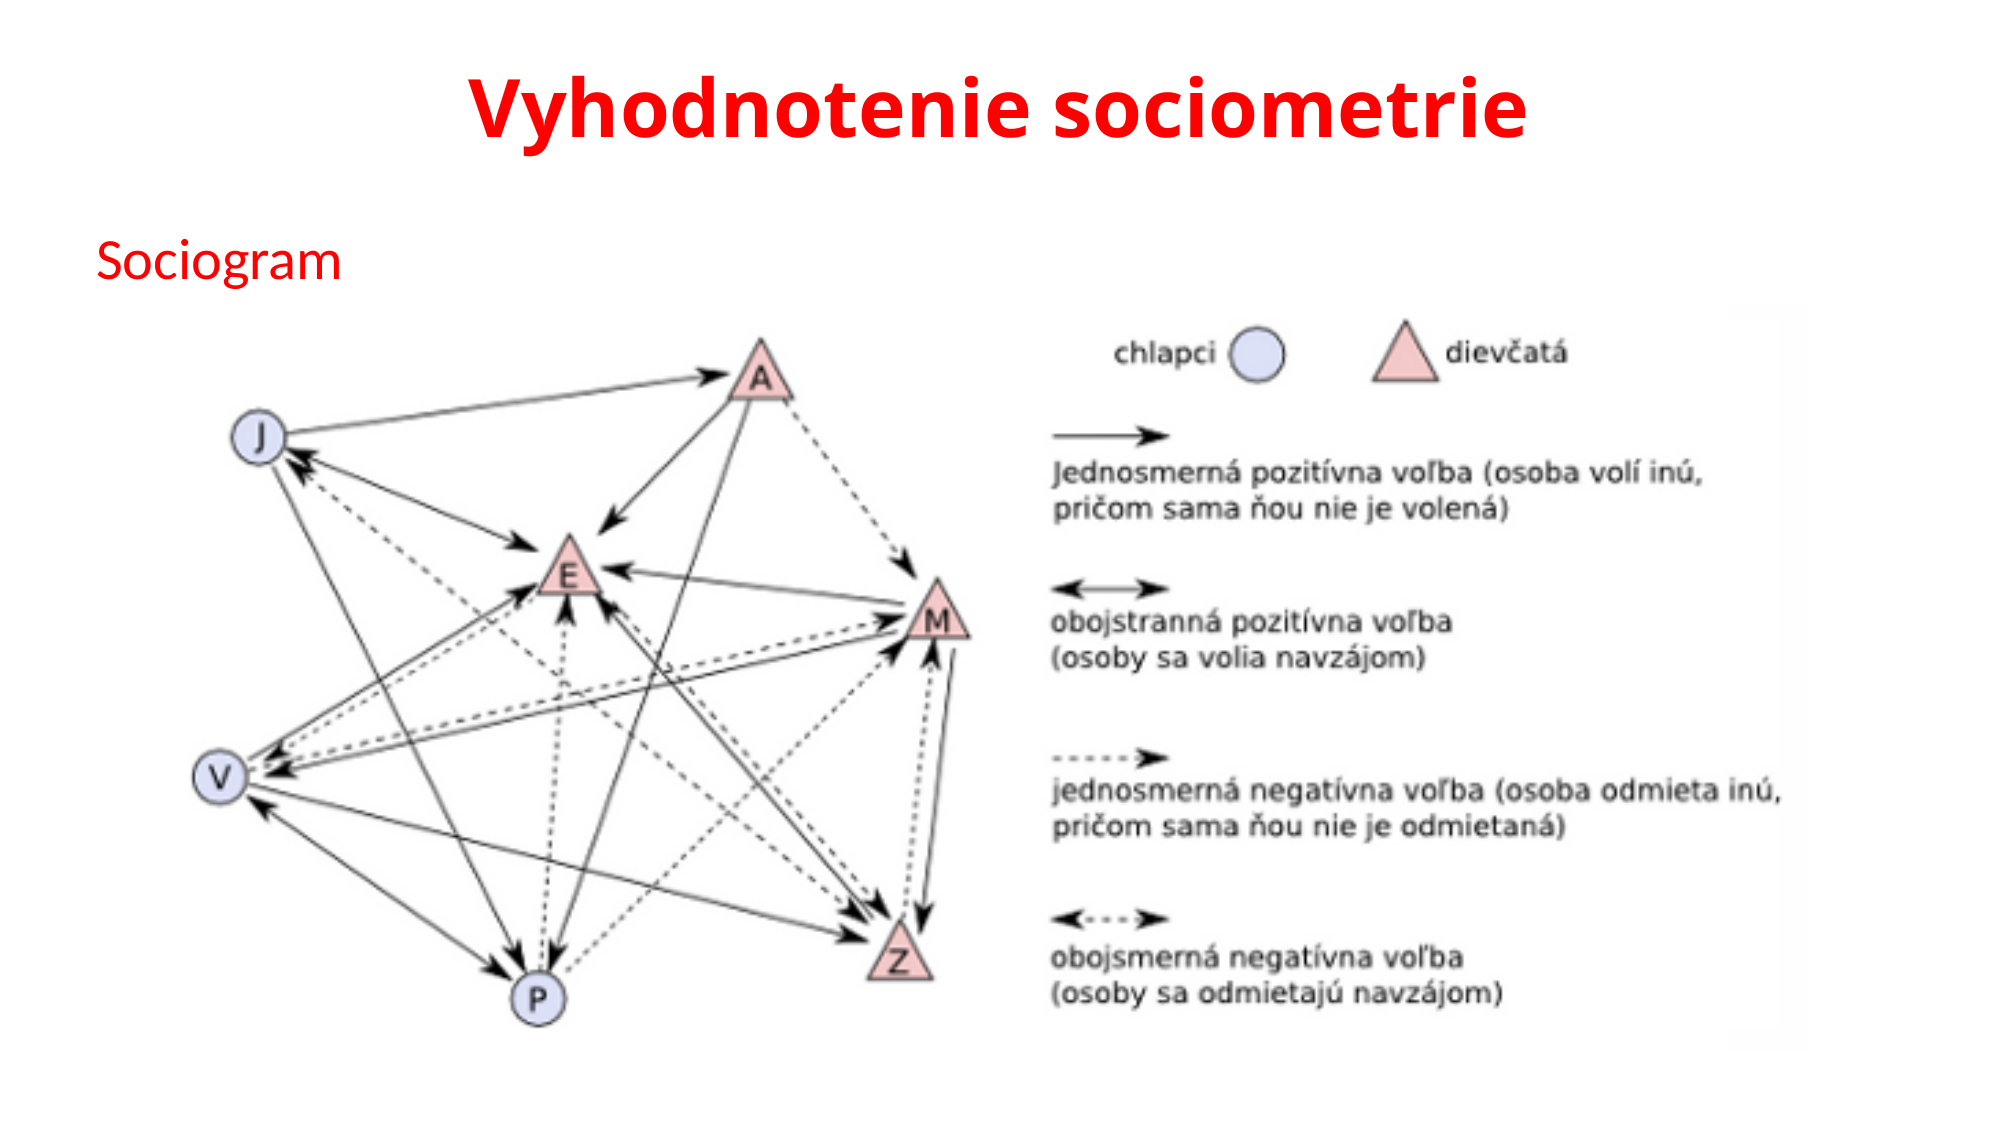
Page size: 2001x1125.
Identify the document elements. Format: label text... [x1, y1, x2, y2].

title Vyhodnotenie sociometrie [137, 59, 1863, 163]
list Sociogram [81, 221, 1944, 1050]
picture [174, 303, 1810, 1053]
